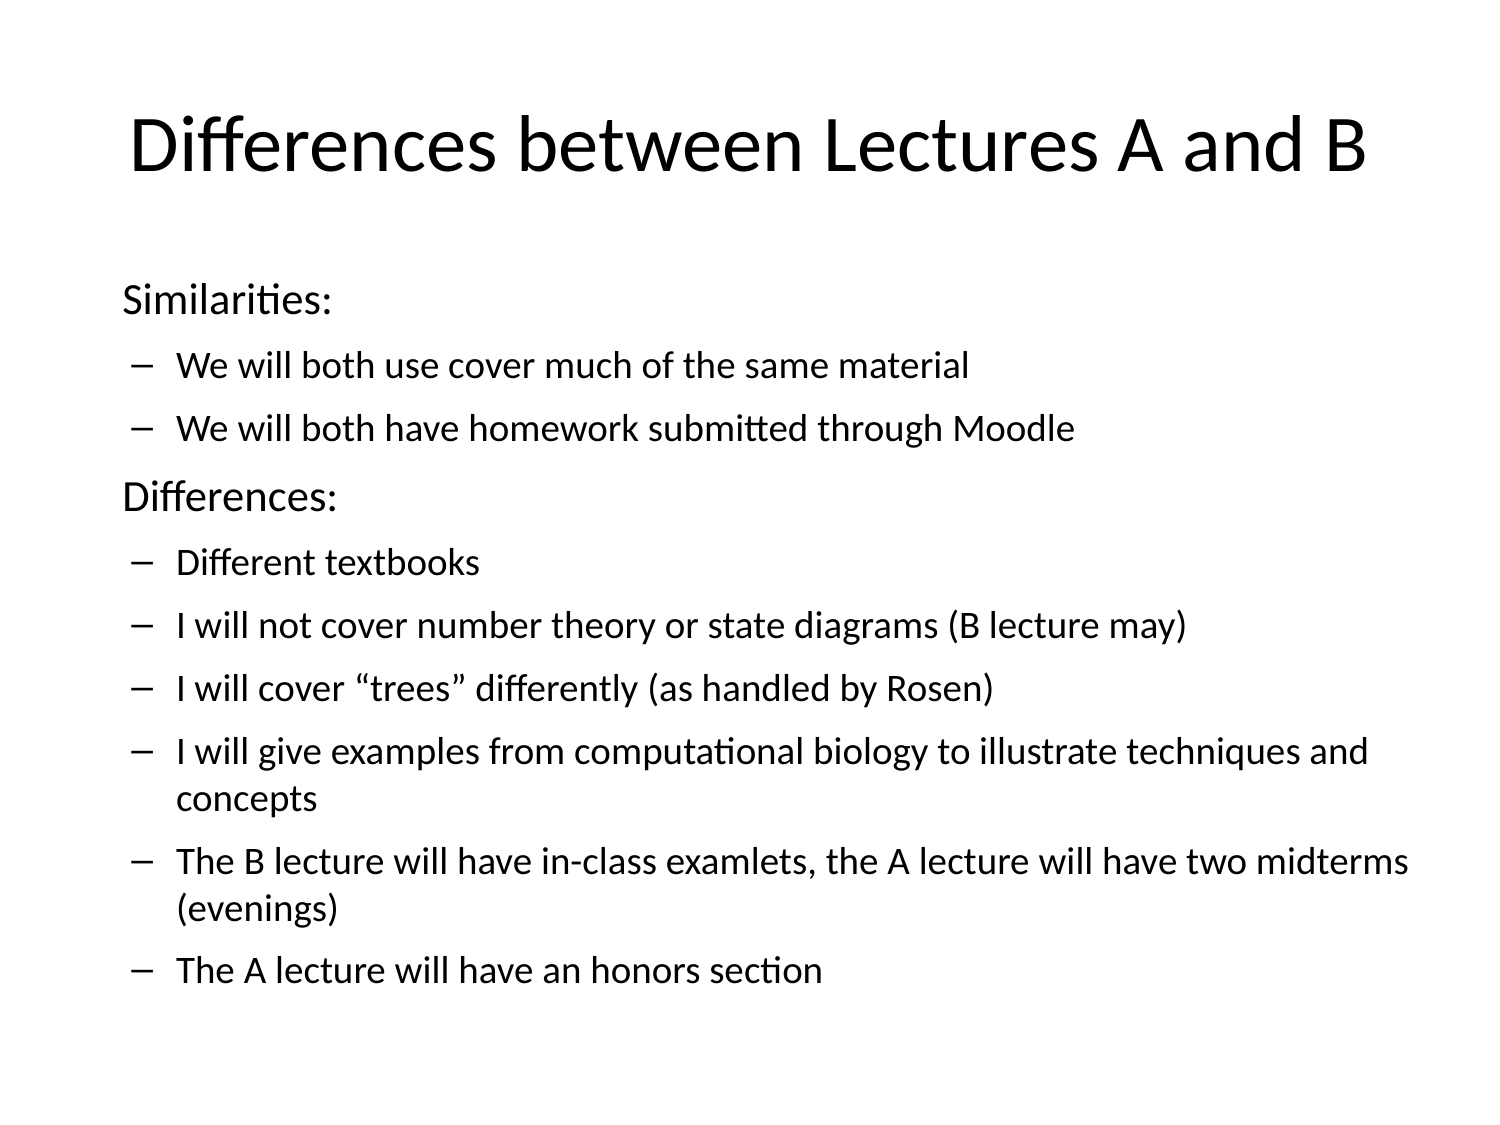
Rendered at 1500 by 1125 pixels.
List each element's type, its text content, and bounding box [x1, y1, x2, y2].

list Similarities: We will both use cover much of the same material We will both have homework submitted through Moodle Differences: Different textbooks I will not cover number theory or state diagrams (B lecture may) I will cover “trees” differently (as handled by Rosen) I will give examples from computational biology to illustrate techniques and concepts The B lecture will have in-class examlets, the A lecture will have two midterms (evenings) The A lecture will have an honors section [75, 262, 1425, 1005]
title Differences between Lectures A and B [75, 45, 1425, 233]
